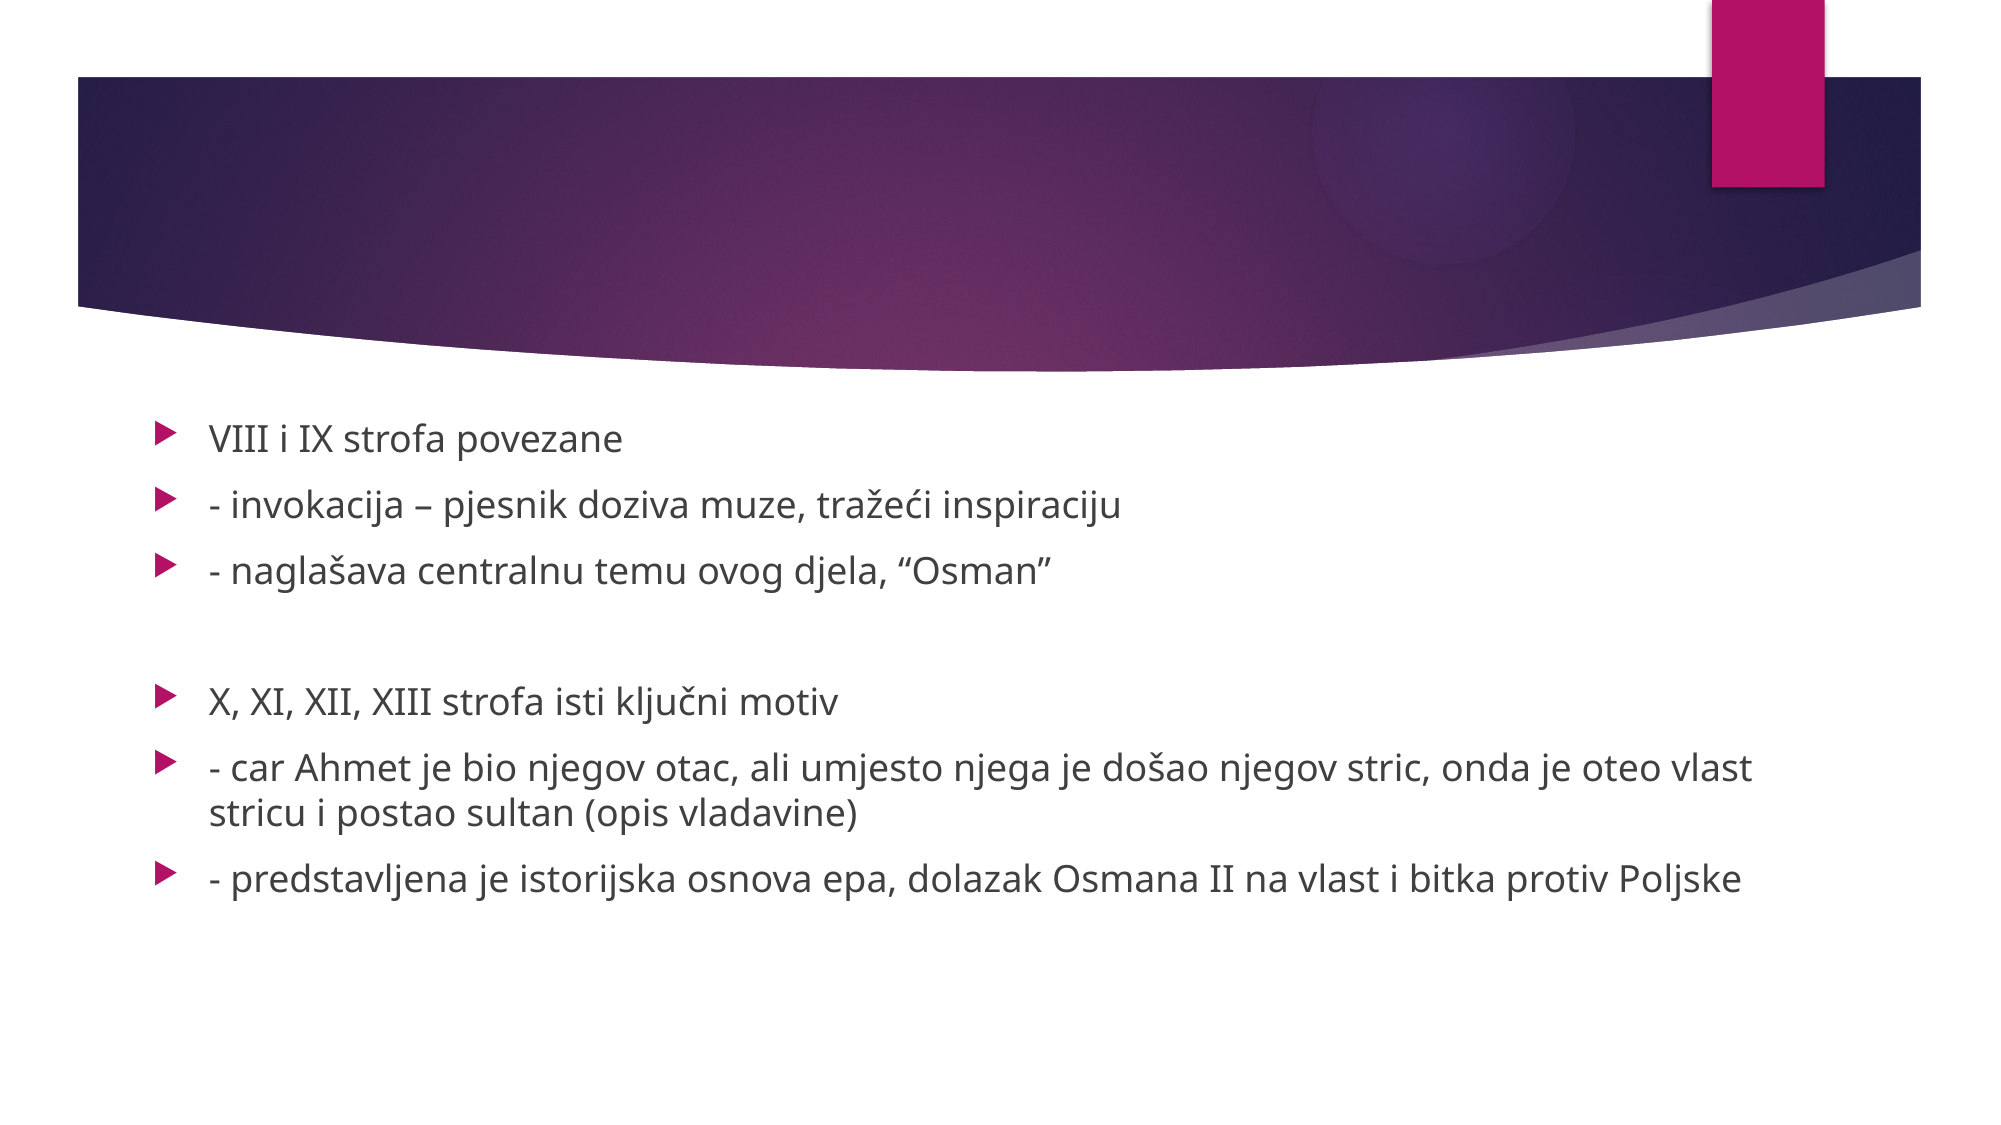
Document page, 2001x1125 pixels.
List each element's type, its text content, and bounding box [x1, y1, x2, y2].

list VIII i IX strofa povezane - invokacija – pjesnik doziva muze, tražeći inspiraciju - naglašava centralnu temu ovog djela, “Osman” X, XI, XII, XIII strofa isti ključni motiv - car Ahmet je bio njegov otac, ali umjesto njega je došao njegov stric, onda je oteo vlast stricu i postao sultan (opis vladavine) - predstavljena je istorijska osnova epa, dolazak Osmana II na vlast i bitka protiv Poljske [137, 407, 1863, 1015]
